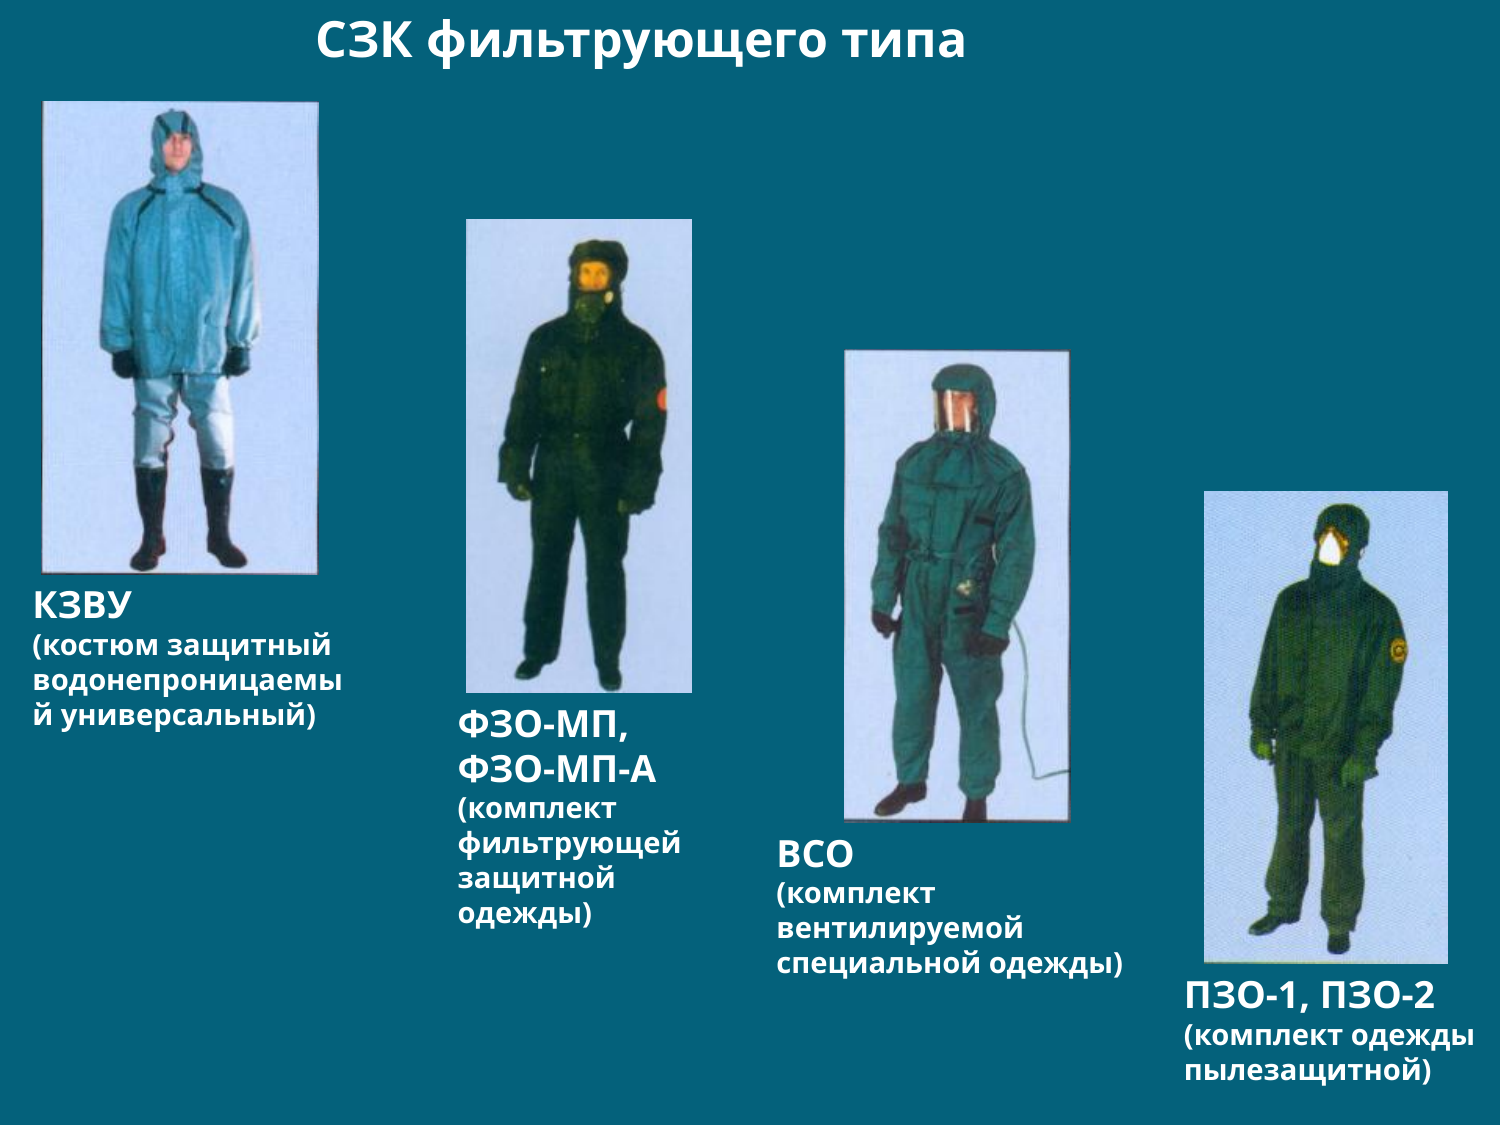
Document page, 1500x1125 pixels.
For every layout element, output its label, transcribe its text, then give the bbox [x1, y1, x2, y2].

picture [467, 220, 691, 692]
text_box ФЗО-МП, ФЗО-МП-А (комплект фильтрующей защитной одежды) [442, 692, 750, 937]
text_box ПЗО-1, ПЗО-2 (комплект одежды пылезащитной) [1169, 964, 1500, 1094]
picture [845, 350, 1070, 822]
picture [1205, 492, 1447, 963]
text_box СЗК фильтрующего типа [301, 0, 1247, 75]
picture [42, 102, 318, 574]
text_box КЗВУ (костюм защитный водонепроницаемый универсальный) [29, 574, 349, 739]
text_box ВСО (комплект вентилируемой специальной одежды) [761, 822, 1152, 987]
